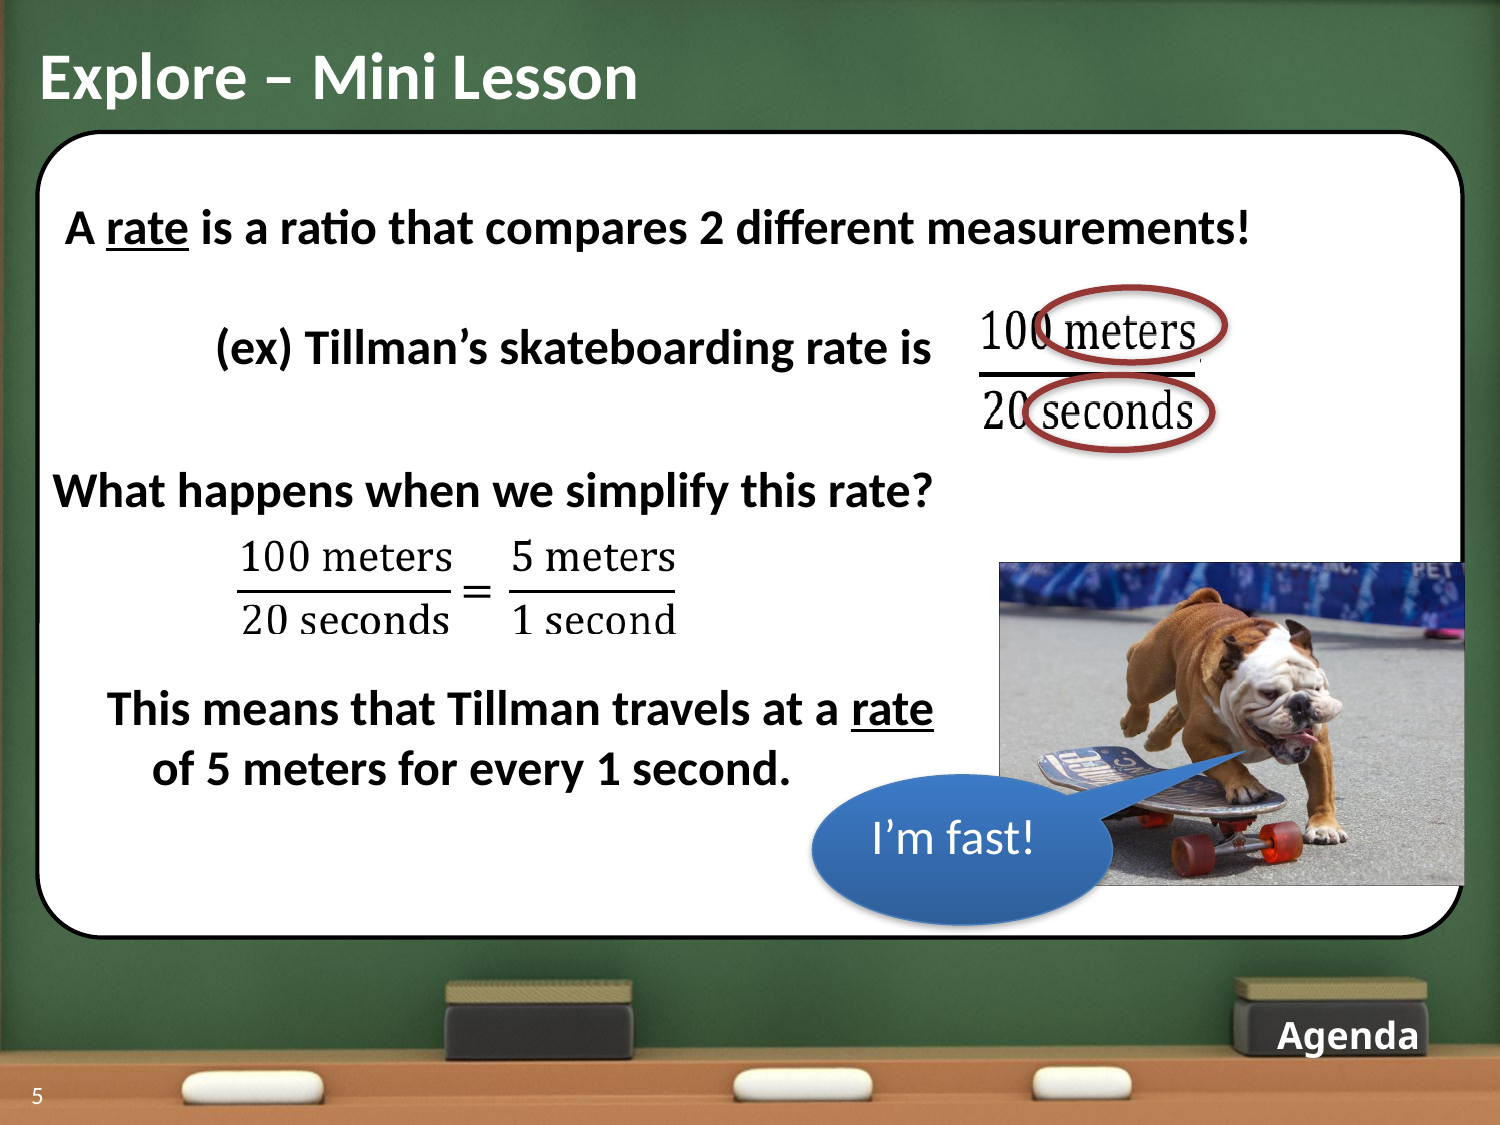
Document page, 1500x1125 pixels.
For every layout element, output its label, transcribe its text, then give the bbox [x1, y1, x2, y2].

title Explore – Mini Lesson [24, 20, 1375, 126]
picture [0, 0, 1500, 1125]
text_box [1204, 395, 1214, 429]
slide_number 5 [0, 1065, 75, 1125]
text_box This means that Tillman travels at a rate of 5 meters for every 1 second. [92, 668, 961, 863]
text_box [35, 129, 1465, 940]
text_box [1204, 300, 1226, 350]
text_box Agenda [1262, 999, 1430, 1069]
text_box A rate is a ratio that compares 2 different measurements! (ex) Tillman’s skateboarding rate is . [50, 187, 1425, 383]
text_box What happens when we simplify this rate? [37, 449, 1438, 815]
text_box I’m fast! [813, 774, 1086, 926]
